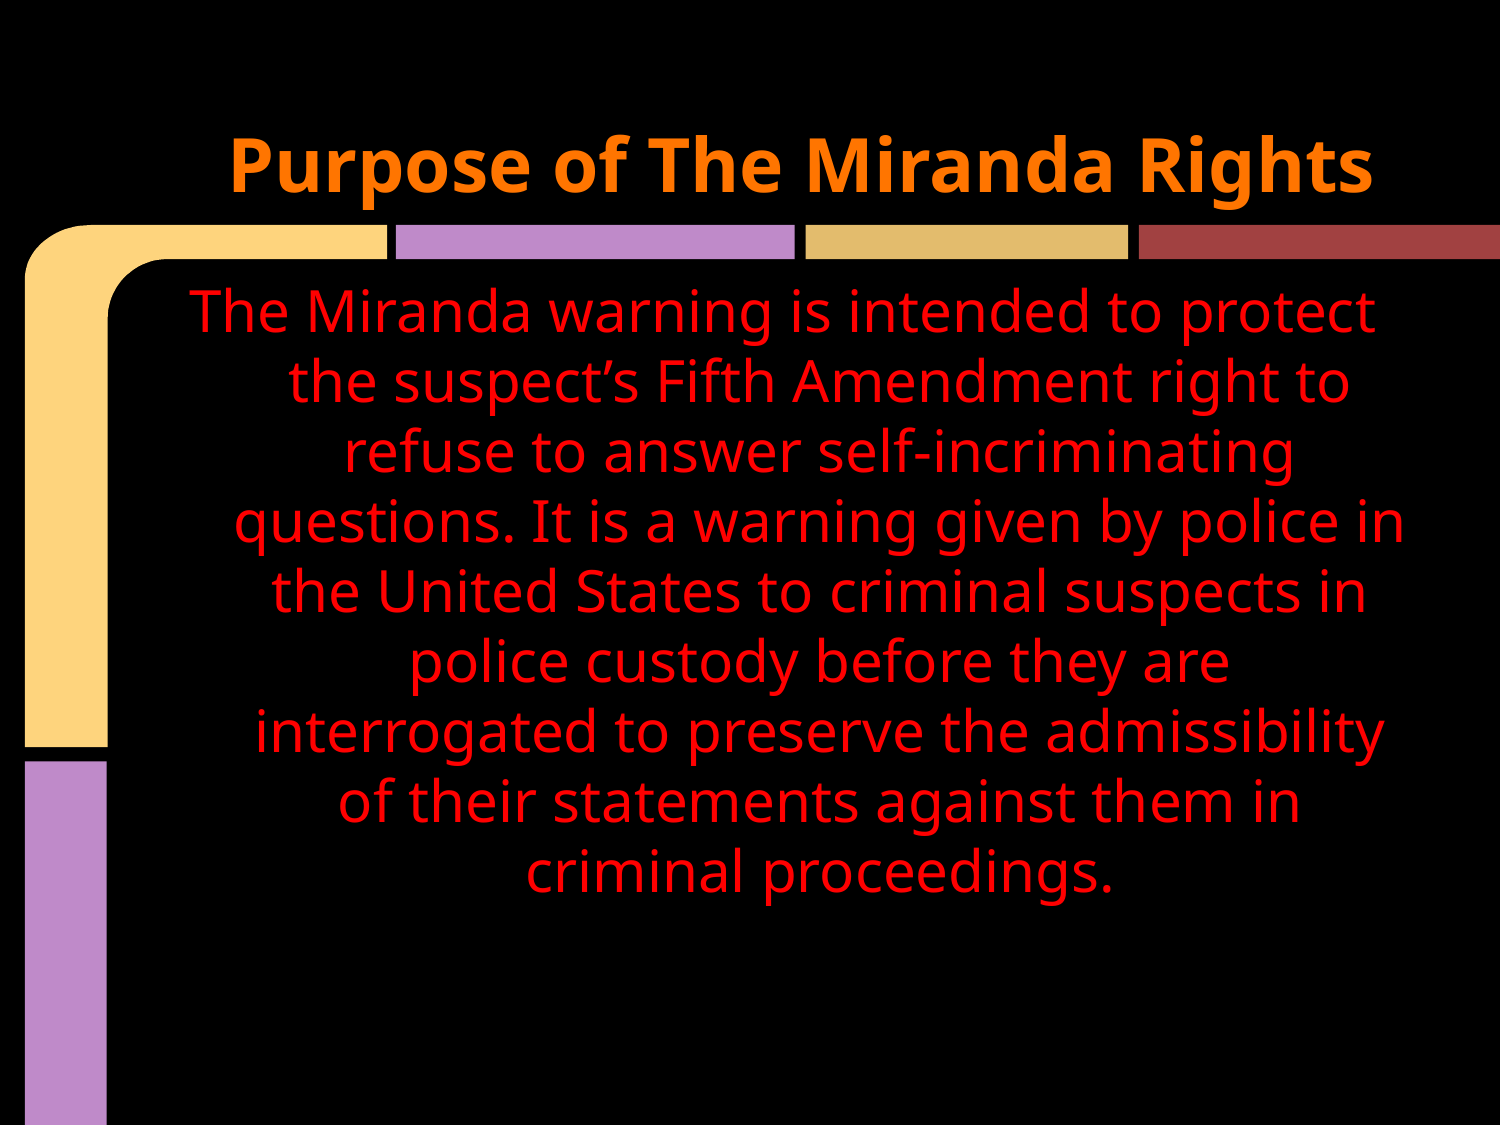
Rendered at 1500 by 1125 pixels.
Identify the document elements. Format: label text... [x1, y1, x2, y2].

title Purpose of The Miranda Rights [140, 35, 1425, 223]
list The Miranda warning is intended to protect the suspect’s Fifth Amendment right to refuse to answer self-incriminating questions. It is a warning given by police in the United States to criminal suspects in police custody before they are interrogated to preserve the admissibility of their statements against them in criminal proceedings. [140, 259, 1425, 1078]
